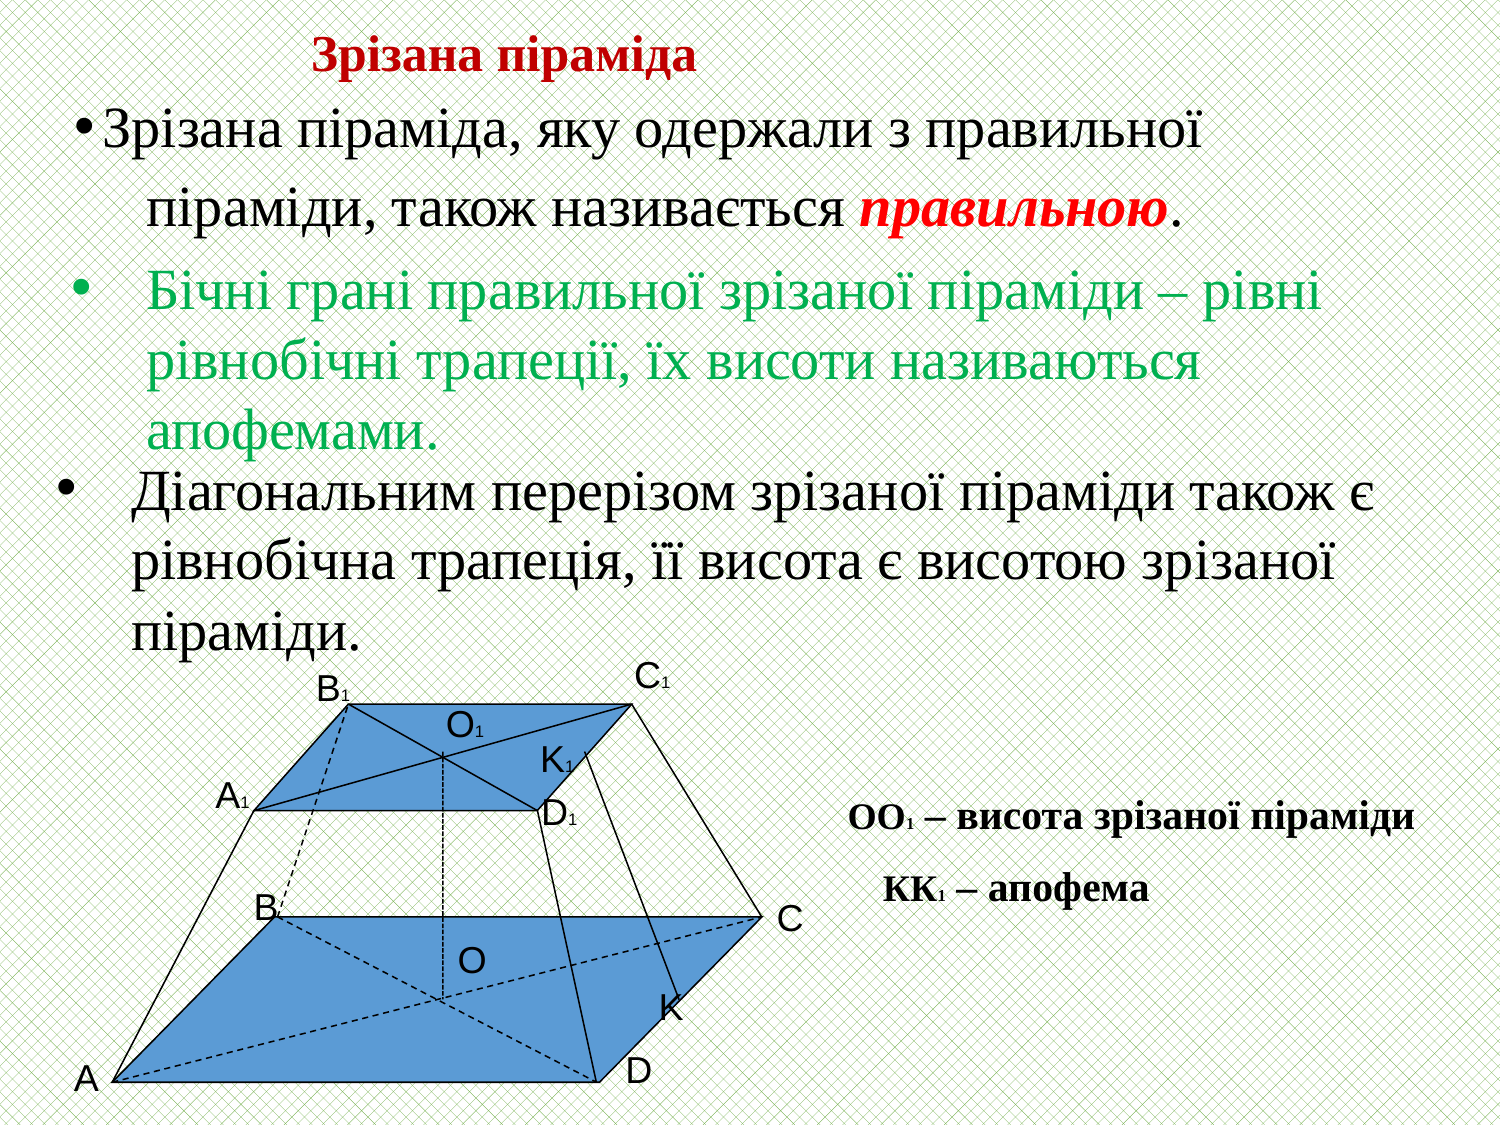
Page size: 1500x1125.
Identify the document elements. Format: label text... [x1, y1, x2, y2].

text_box O1 [430, 692, 508, 753]
text_box O [442, 928, 520, 989]
list Зрізана піраміда, яку одержали з правильної піраміди, також називається правильною. [59, 90, 1376, 243]
text_box B1 [301, 670, 378, 717]
text_box B [238, 875, 298, 936]
text_box C1 [619, 670, 697, 704]
text_box A [59, 1046, 119, 1107]
text_box K1 [525, 727, 603, 788]
text_box [278, 704, 631, 811]
text_box Бічні грані правильної зрізаної піраміди – рівні рівнобічні трапеції, їх висоти називаються апофемами. [56, 243, 1415, 469]
text_box K [643, 976, 721, 1036]
text_box D [610, 1038, 670, 1099]
text_box [119, 916, 761, 1083]
text_box C [761, 886, 822, 946]
text_box КК1 – апофема [868, 852, 1376, 918]
text_box OO1 – висота зрізаної піраміди [832, 780, 1459, 846]
text_box D1 [526, 780, 604, 840]
title Зрізана піраміда [295, 19, 1243, 90]
text_box Діагональним перерізом зрізаної піраміди також є рівнобічна трапеція, її висота є висотою зрізаної піраміди. [41, 444, 1400, 670]
text_box A1 [200, 763, 278, 823]
